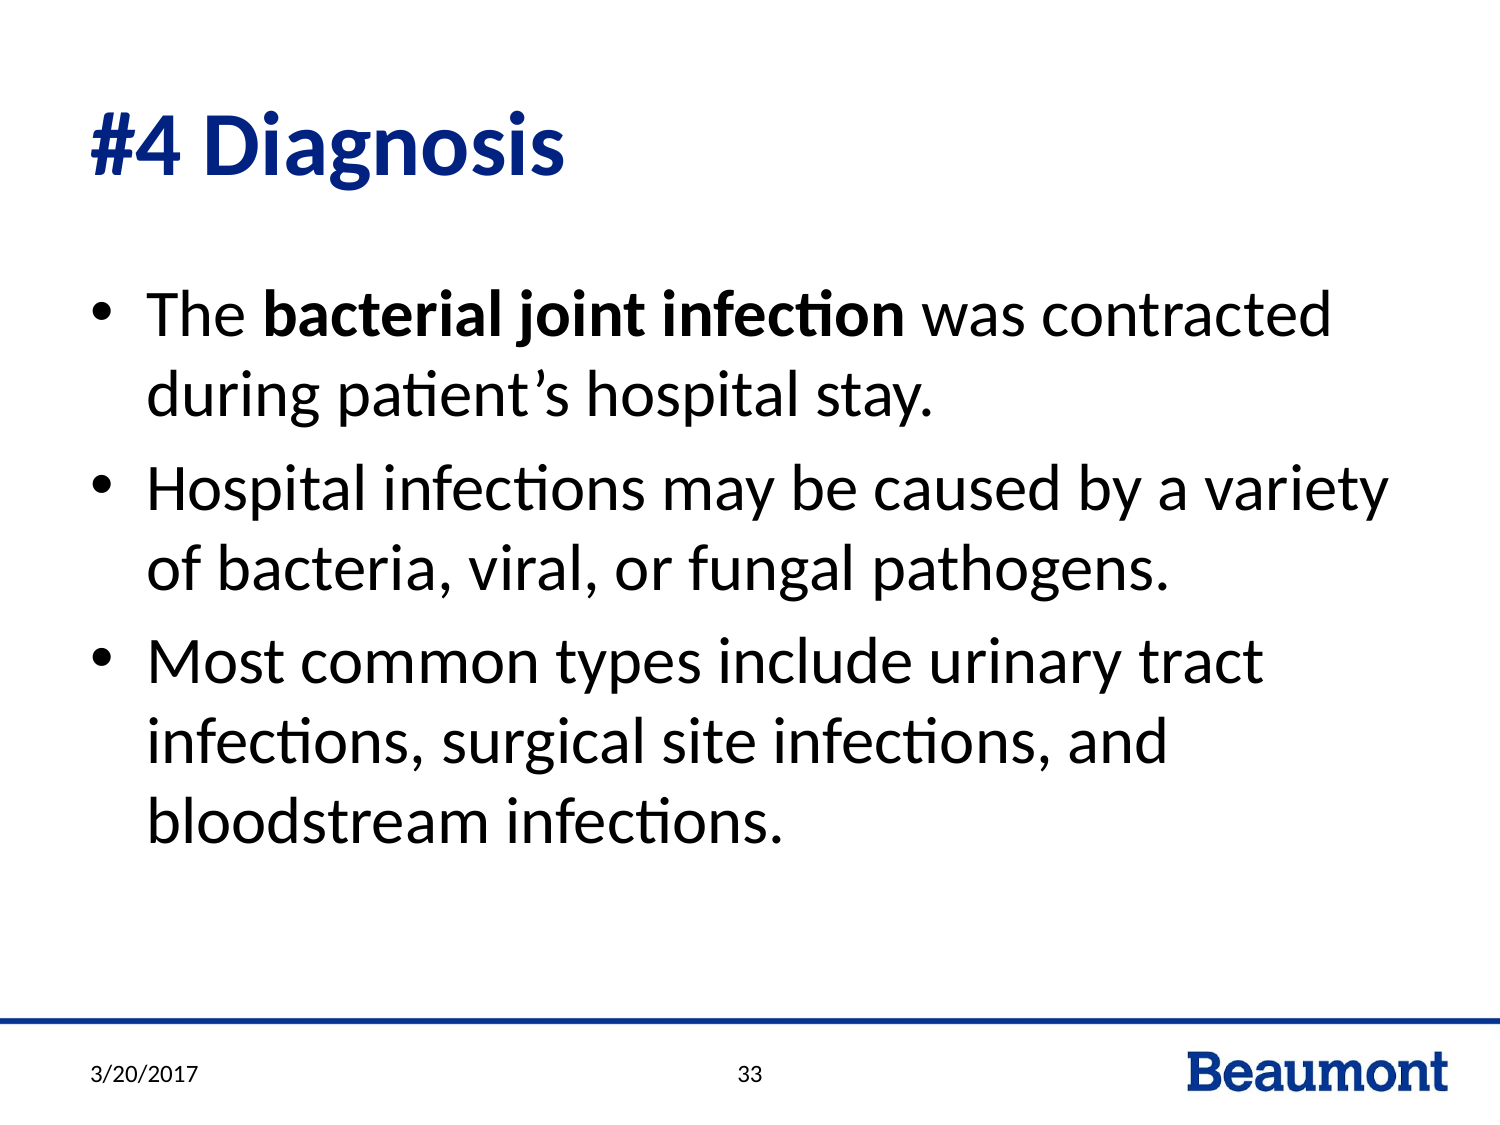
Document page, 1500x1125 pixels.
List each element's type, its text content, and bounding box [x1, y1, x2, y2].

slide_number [75, 1042, 425, 1103]
title #4 Diagnosis [75, 45, 1425, 233]
slide_number 33 [575, 1042, 925, 1103]
picture [0, 1013, 1500, 1125]
list The bacterial joint infection was contracted during patient’s hospital stay. Hospital infections may be caused by a variety of bacteria, viral, or fungal pathogens. Most common types include urinary tract infections, surgical site infections, and bloodstream infections. [75, 262, 1425, 1005]
